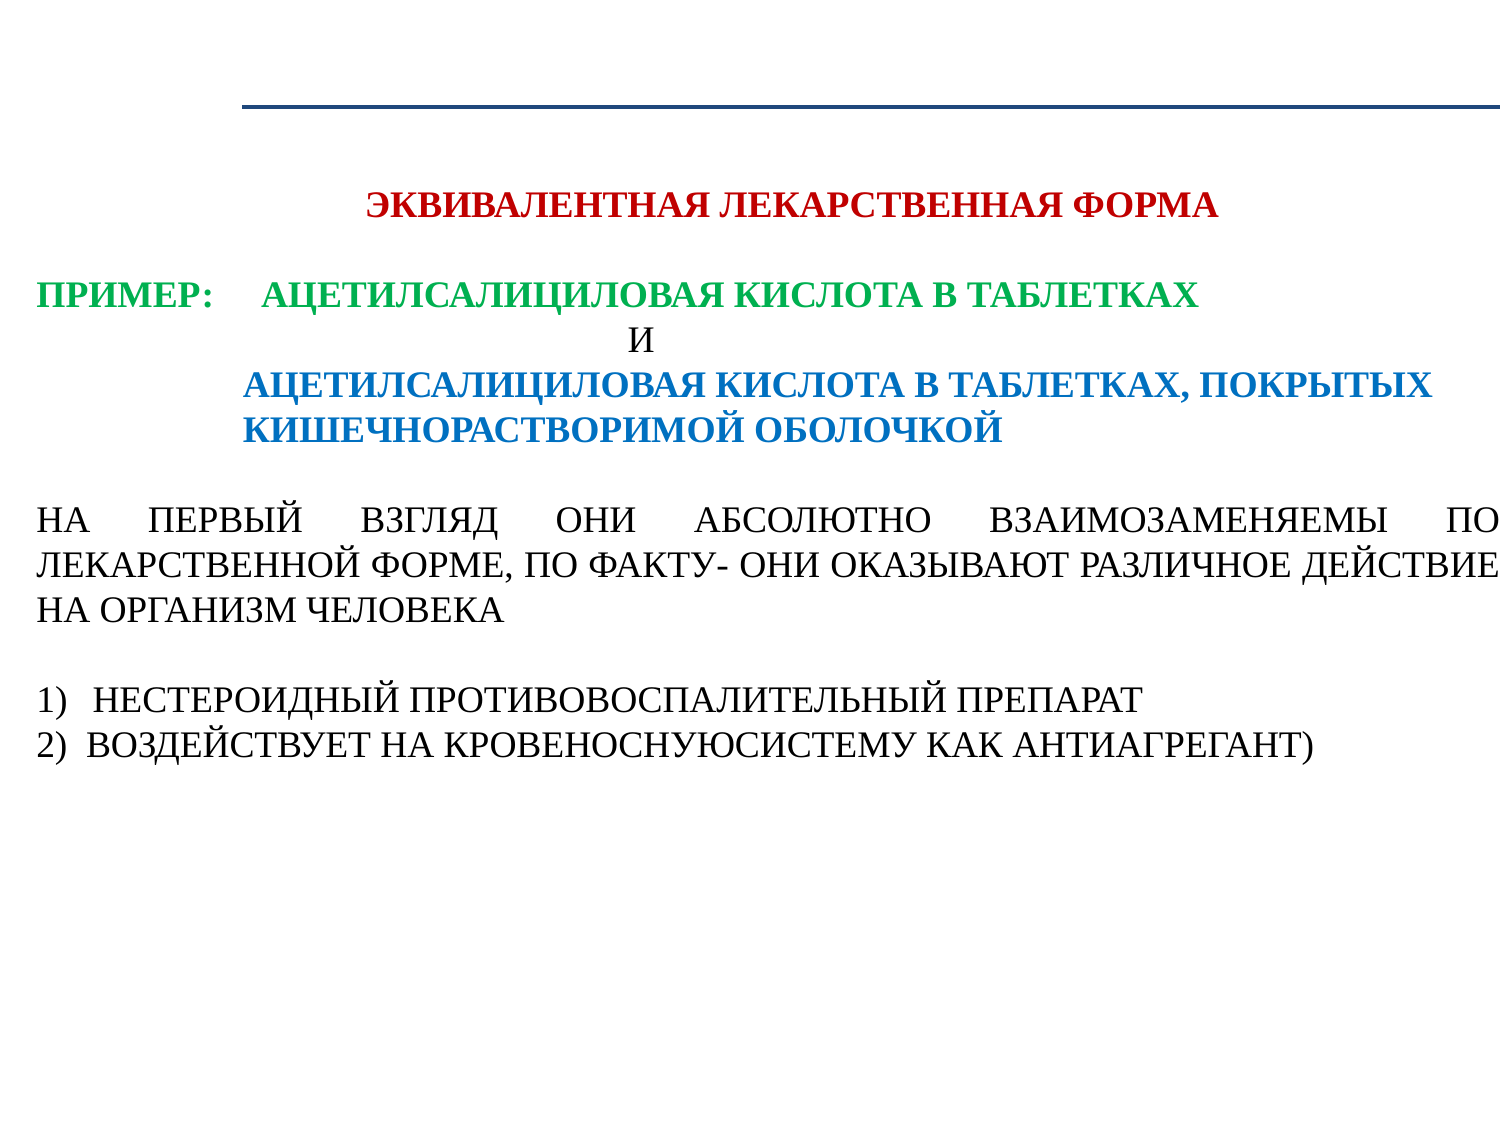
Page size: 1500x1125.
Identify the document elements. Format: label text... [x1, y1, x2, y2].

text_box ЭКВИВАЛЕНТНАЯ ЛЕКАРСТВЕННАЯ ФОРМА ПРИМЕР: АЦЕТИЛСАЛИЦИЛОВАЯ КИСЛОТА В ТАБЛЕТКАХ И АЦЕТИЛСАЛИЦИЛОВАЯ КИСЛОТА В ТАБЛЕТКАХ, ПОКРЫТЫХ КИШЕЧНОРАСТВОРИМОЙ ОБОЛОЧКОЙ НА ПЕРВЫЙ ВЗГЛЯД ОНИ АБСОЛЮТНО ВЗАИМОЗАМЕНЯЕМЫ ПО ЛЕКАРСТВЕННОЙ ФОРМЕ, ПО ФАКТУ- ОНИ ОКАЗЫВАЮТ РАЗЛИЧНОЕ ДЕЙСТВИЕ НА ОРГАНИЗМ ЧЕЛОВЕКА НЕСТЕРОИДНЫЙ ПРОТИВОВОСПАЛИТЕЛЬНЫЙ ПРЕПАРАТ 2) ВОЗДЕЙСТВУЕТ НА КРОВЕНОСНУЮСИСТЕМУ КАК АНТИАГРЕГАНТ) [34, 0, 1500, 811]
